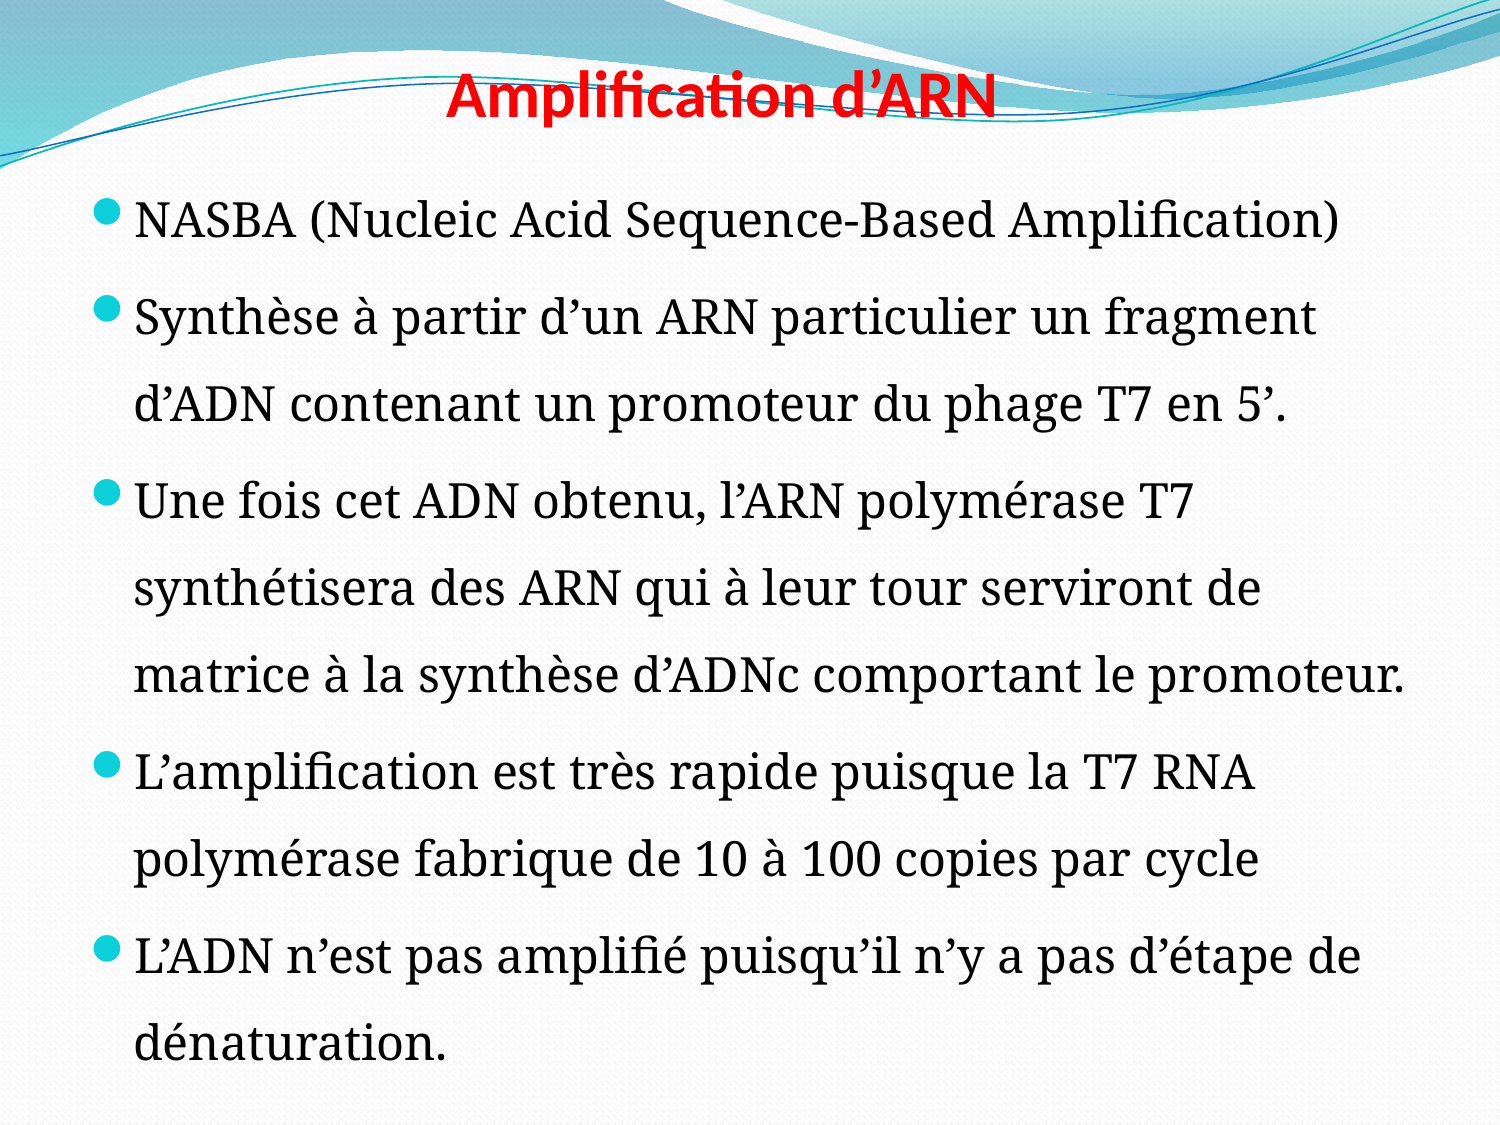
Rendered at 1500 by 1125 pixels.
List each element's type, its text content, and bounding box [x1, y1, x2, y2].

list NASBA (Nucleic Acid Sequence-Based Amplification) Synthèse à partir d’un ARN particulier un fragment d’ADN contenant un promoteur du phage T7 en 5’. Une fois cet ADN obtenu, l’ARN polymérase T7 synthétisera des ARN qui à leur tour serviront de matrice à la synthèse d’ADNc comportant le promoteur. L’amplification est très rapide puisque la T7 RNA polymérase fabrique de 10 à 100 copies par cycle L’ADN n’est pas amplifié puisqu’il n’y a pas d’étape de dénaturation. [75, 152, 1454, 1090]
title Amplification d’ARN [75, 35, 1372, 131]
